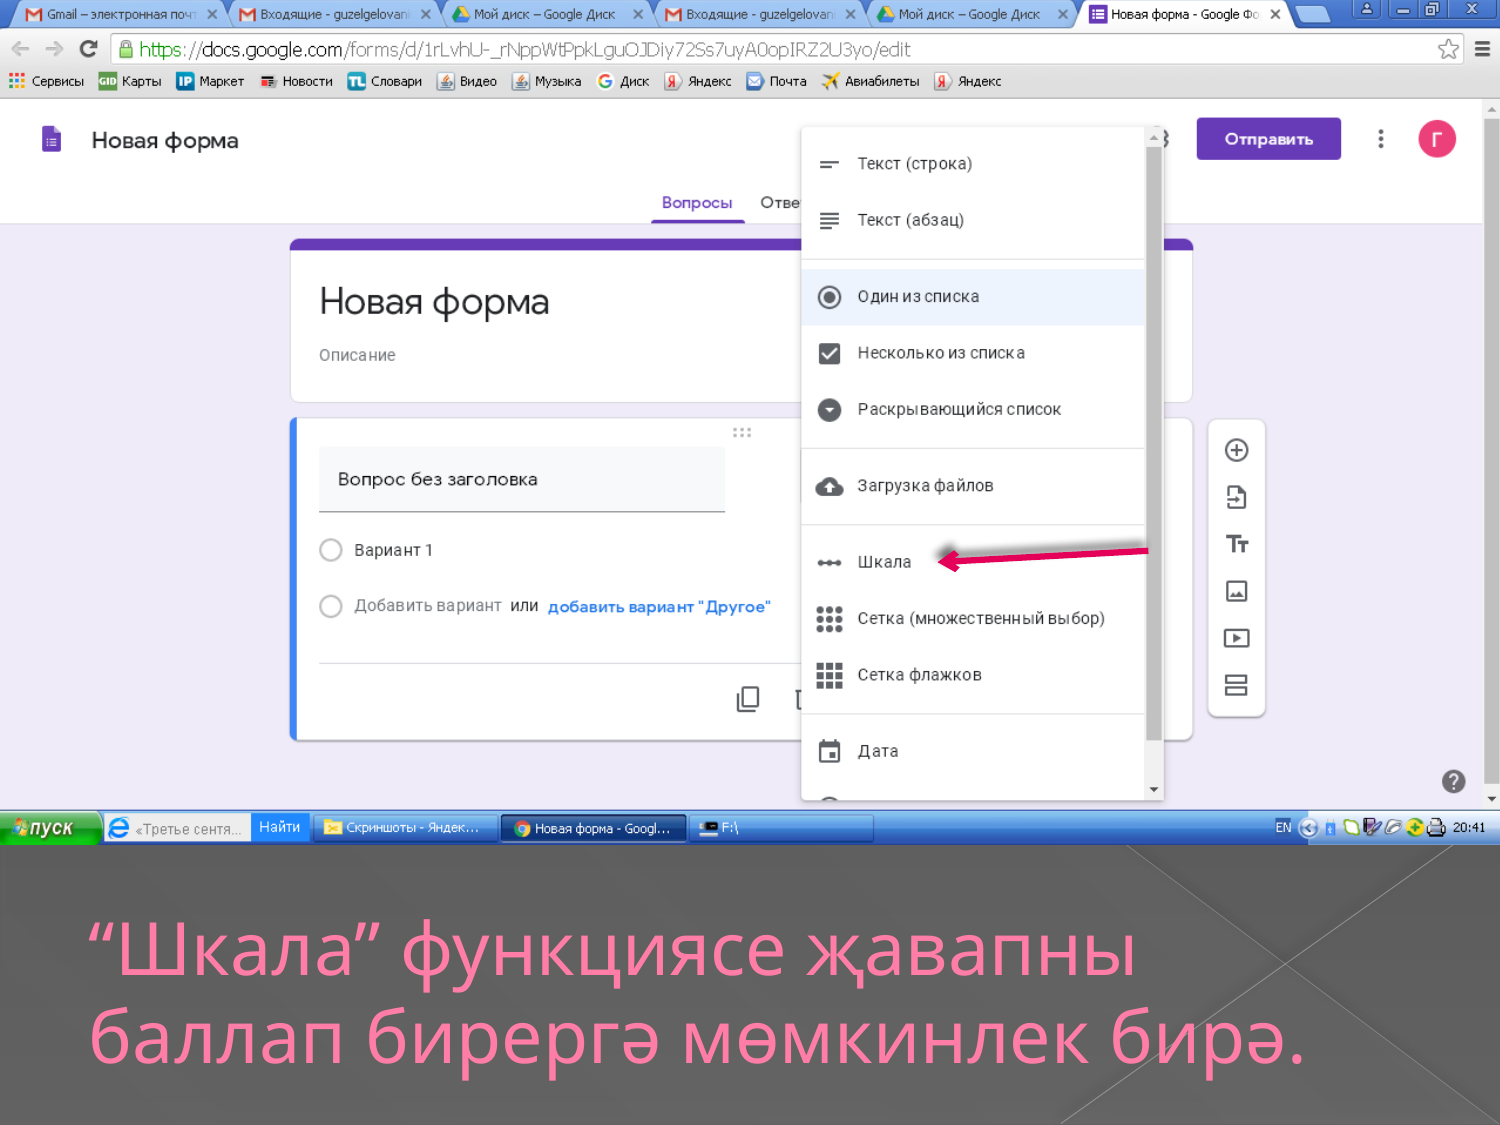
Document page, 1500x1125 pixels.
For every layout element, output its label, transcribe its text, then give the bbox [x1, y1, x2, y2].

title “Шкала” функциясе җавапны баллап бирергә мөмкинлек бирә. [0, 855, 1350, 1125]
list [0, 0, 1500, 845]
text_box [937, 550, 1149, 563]
